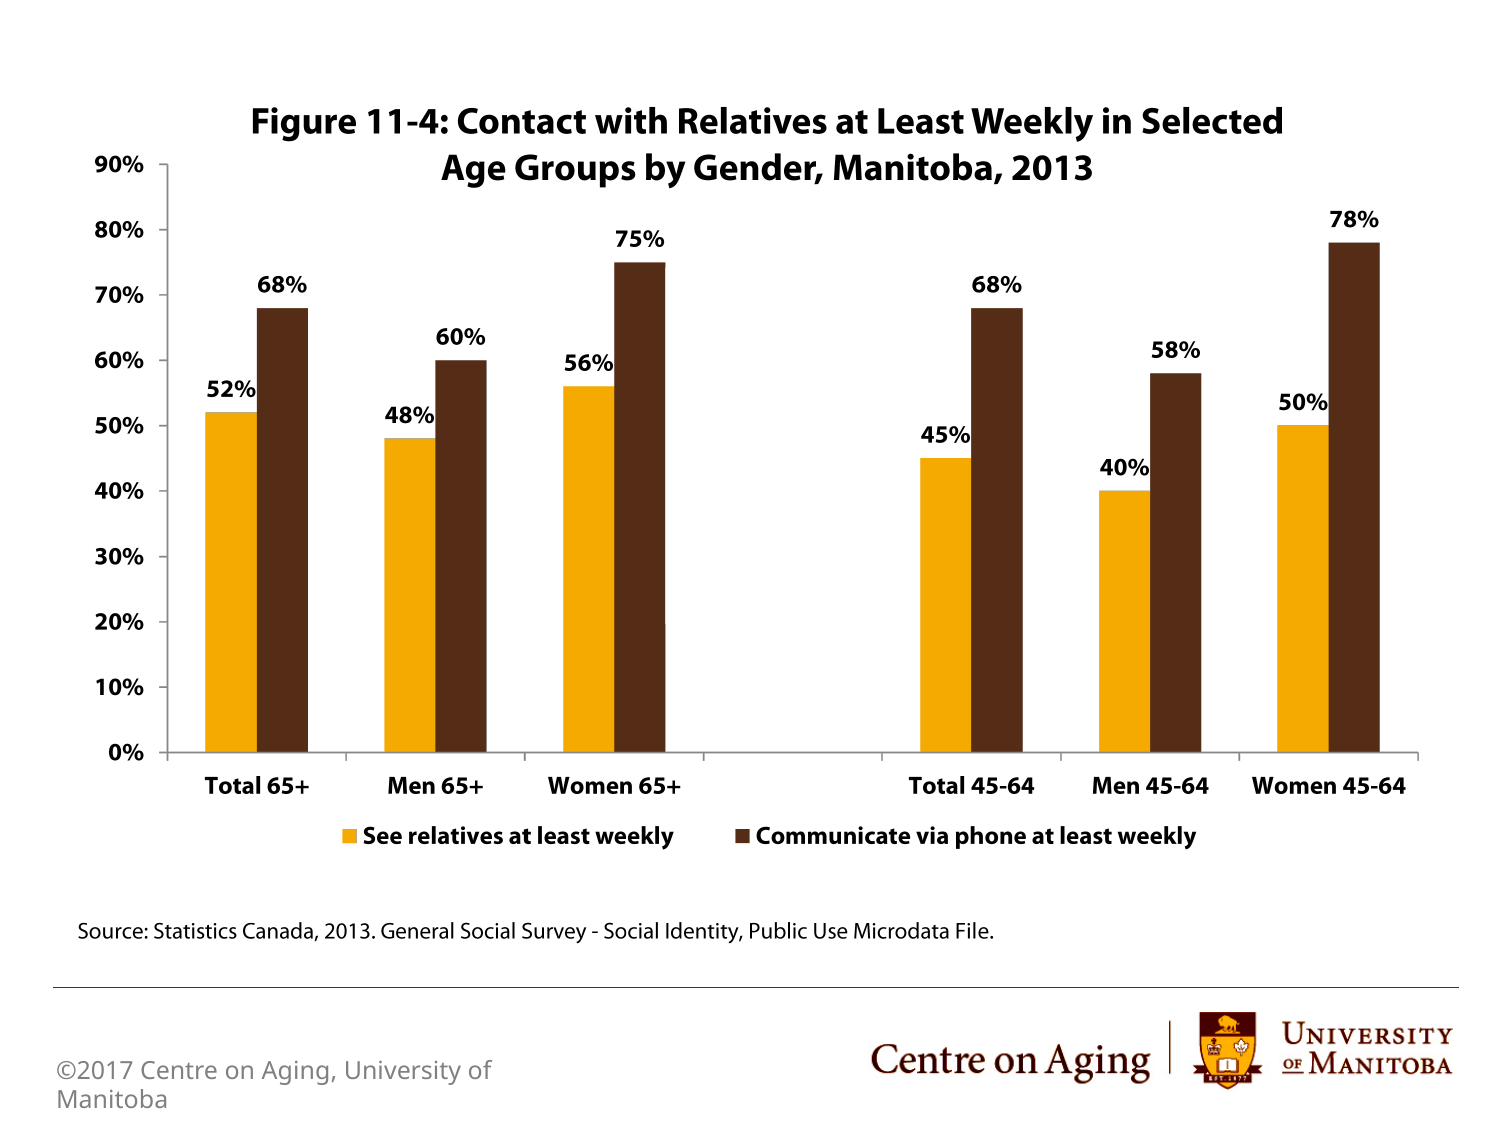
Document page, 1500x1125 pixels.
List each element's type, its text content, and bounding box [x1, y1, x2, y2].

picture [702, 1011, 1453, 1096]
picture [74, 89, 1429, 946]
text_box ©2017 Centre on Aging, University of Manitoba [41, 1046, 609, 1122]
